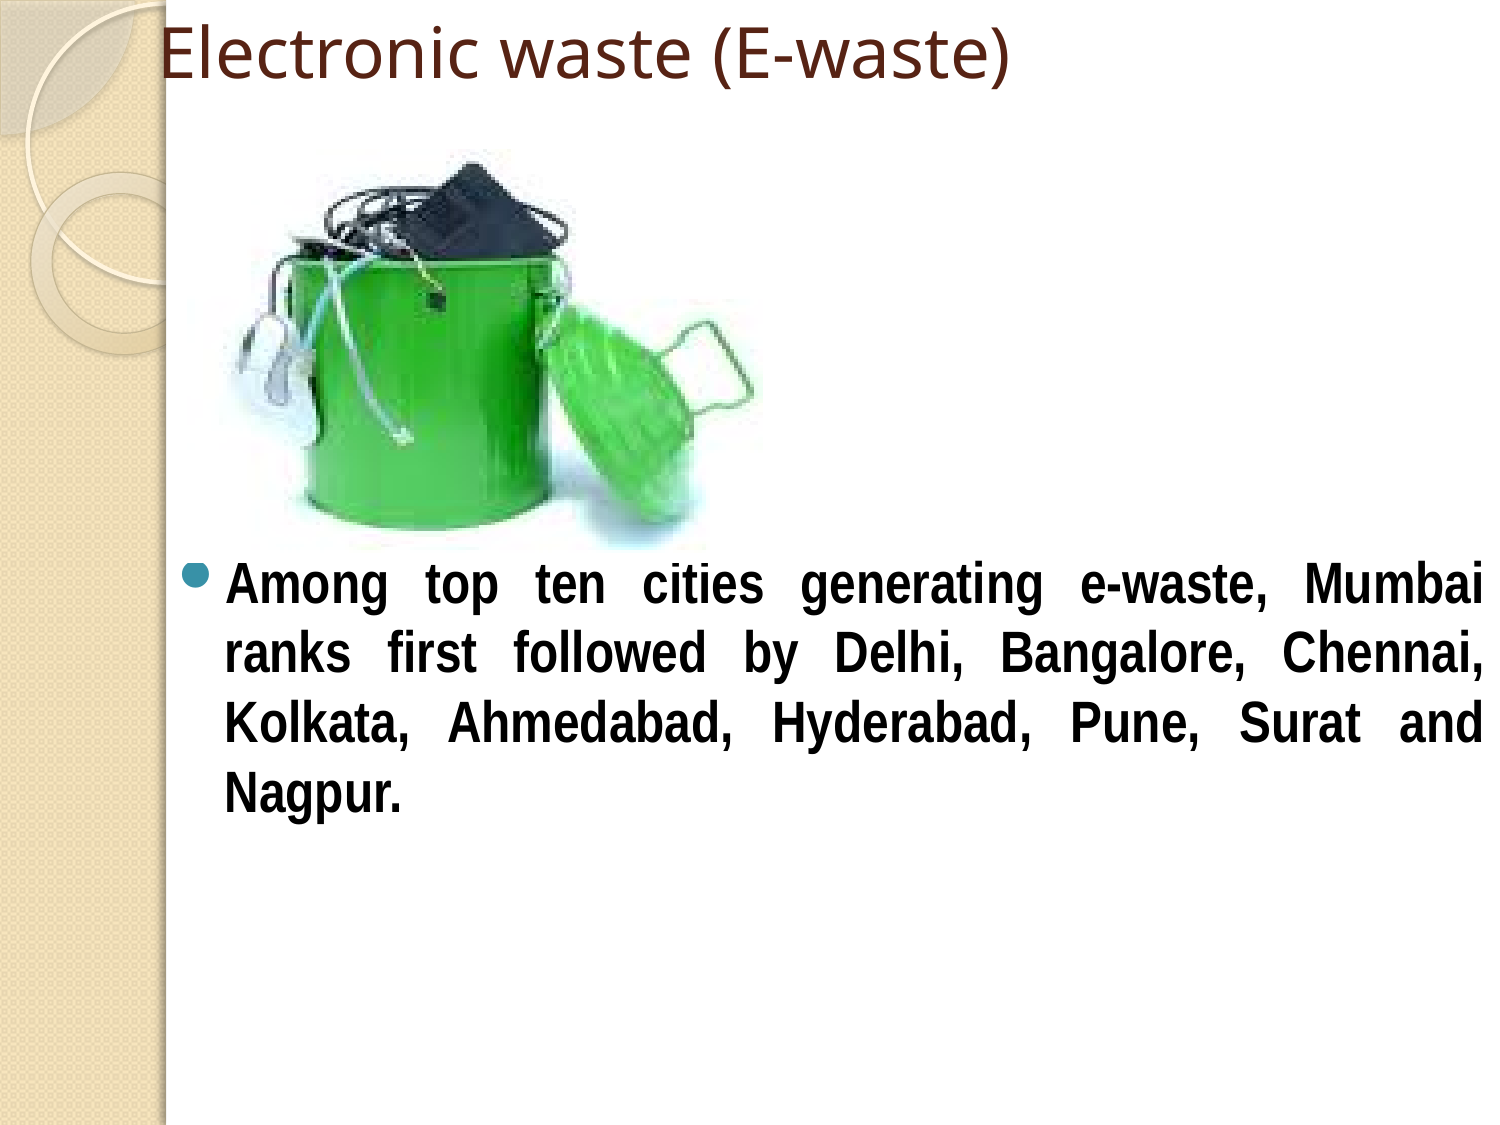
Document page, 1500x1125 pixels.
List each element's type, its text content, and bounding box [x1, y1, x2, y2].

picture [187, 149, 763, 563]
list Among top ten cities generating e-waste, Mumbai ranks first followed by Delhi, Bangalore, Chennai, Kolkata, Ahmedabad, Hyderabad, Pune, Surat and Nagpur. [150, 537, 1500, 1125]
title Electronic waste (E-waste) [87, 0, 1451, 100]
